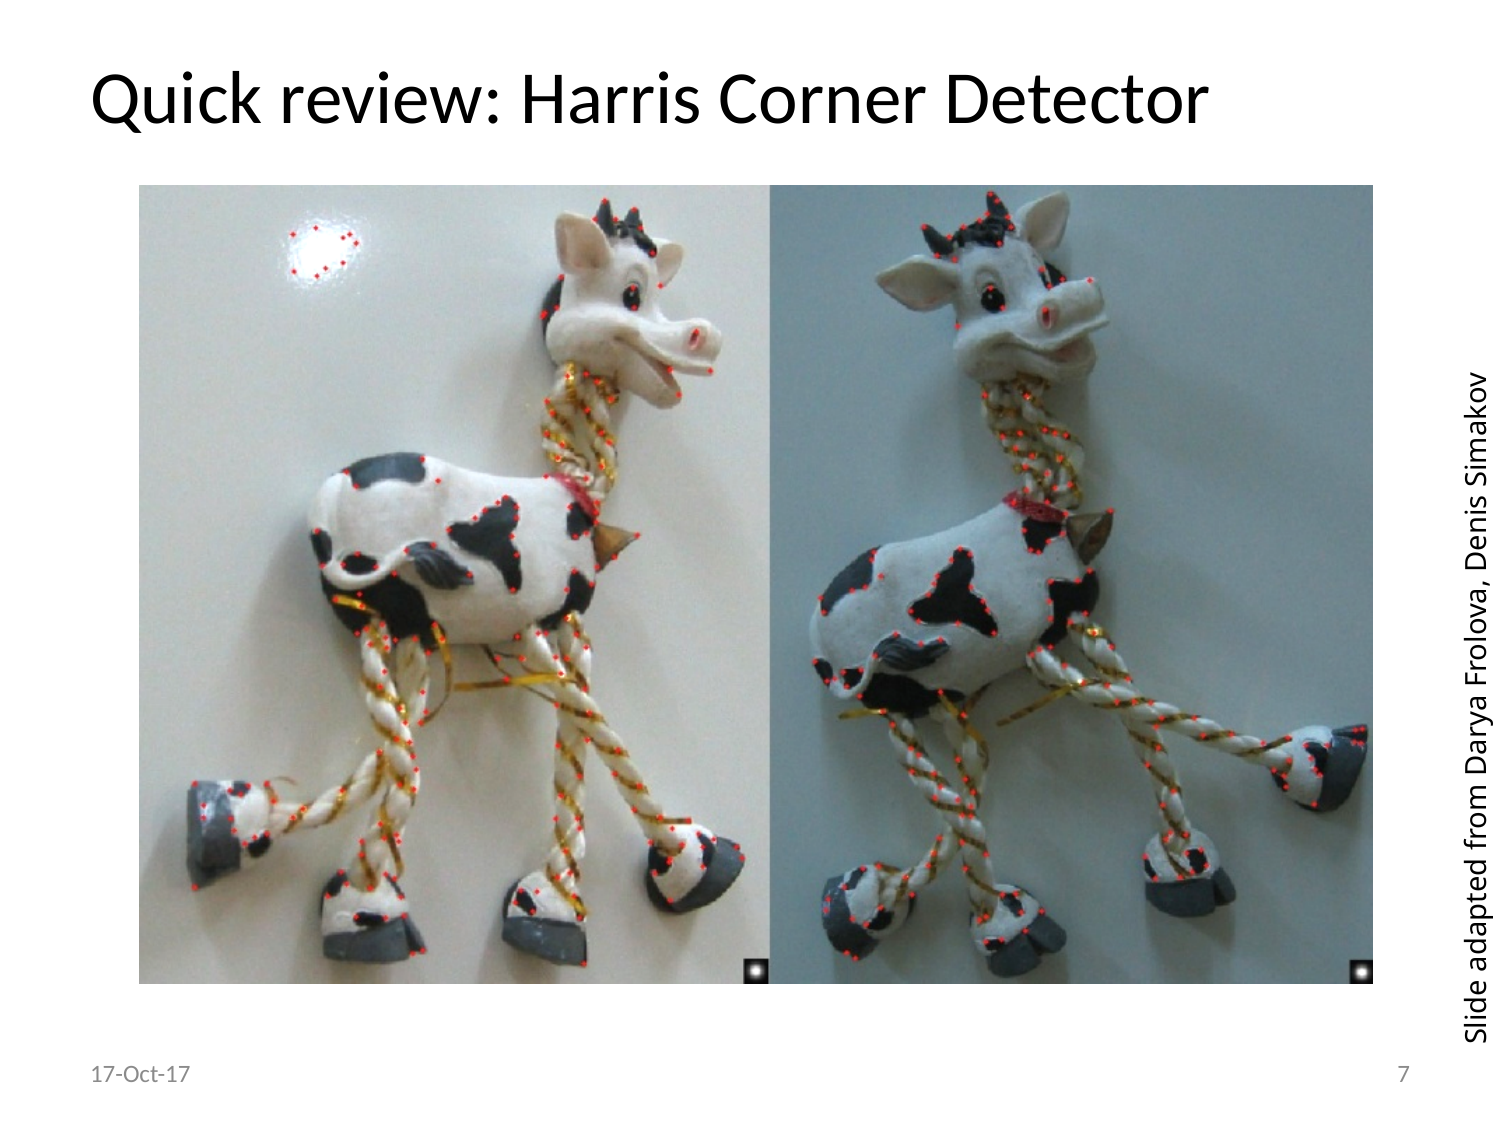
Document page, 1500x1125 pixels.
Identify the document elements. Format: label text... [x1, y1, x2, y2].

title Quick review: Harris Corner Detector [74, 0, 1426, 188]
text_box Slide adapted from Darya Frolova, Denis Simakov [1449, 358, 1500, 1060]
picture [139, 184, 1374, 985]
slide_number 7 [1074, 1042, 1425, 1103]
slide_number 17-Oct-17 [75, 1042, 425, 1103]
